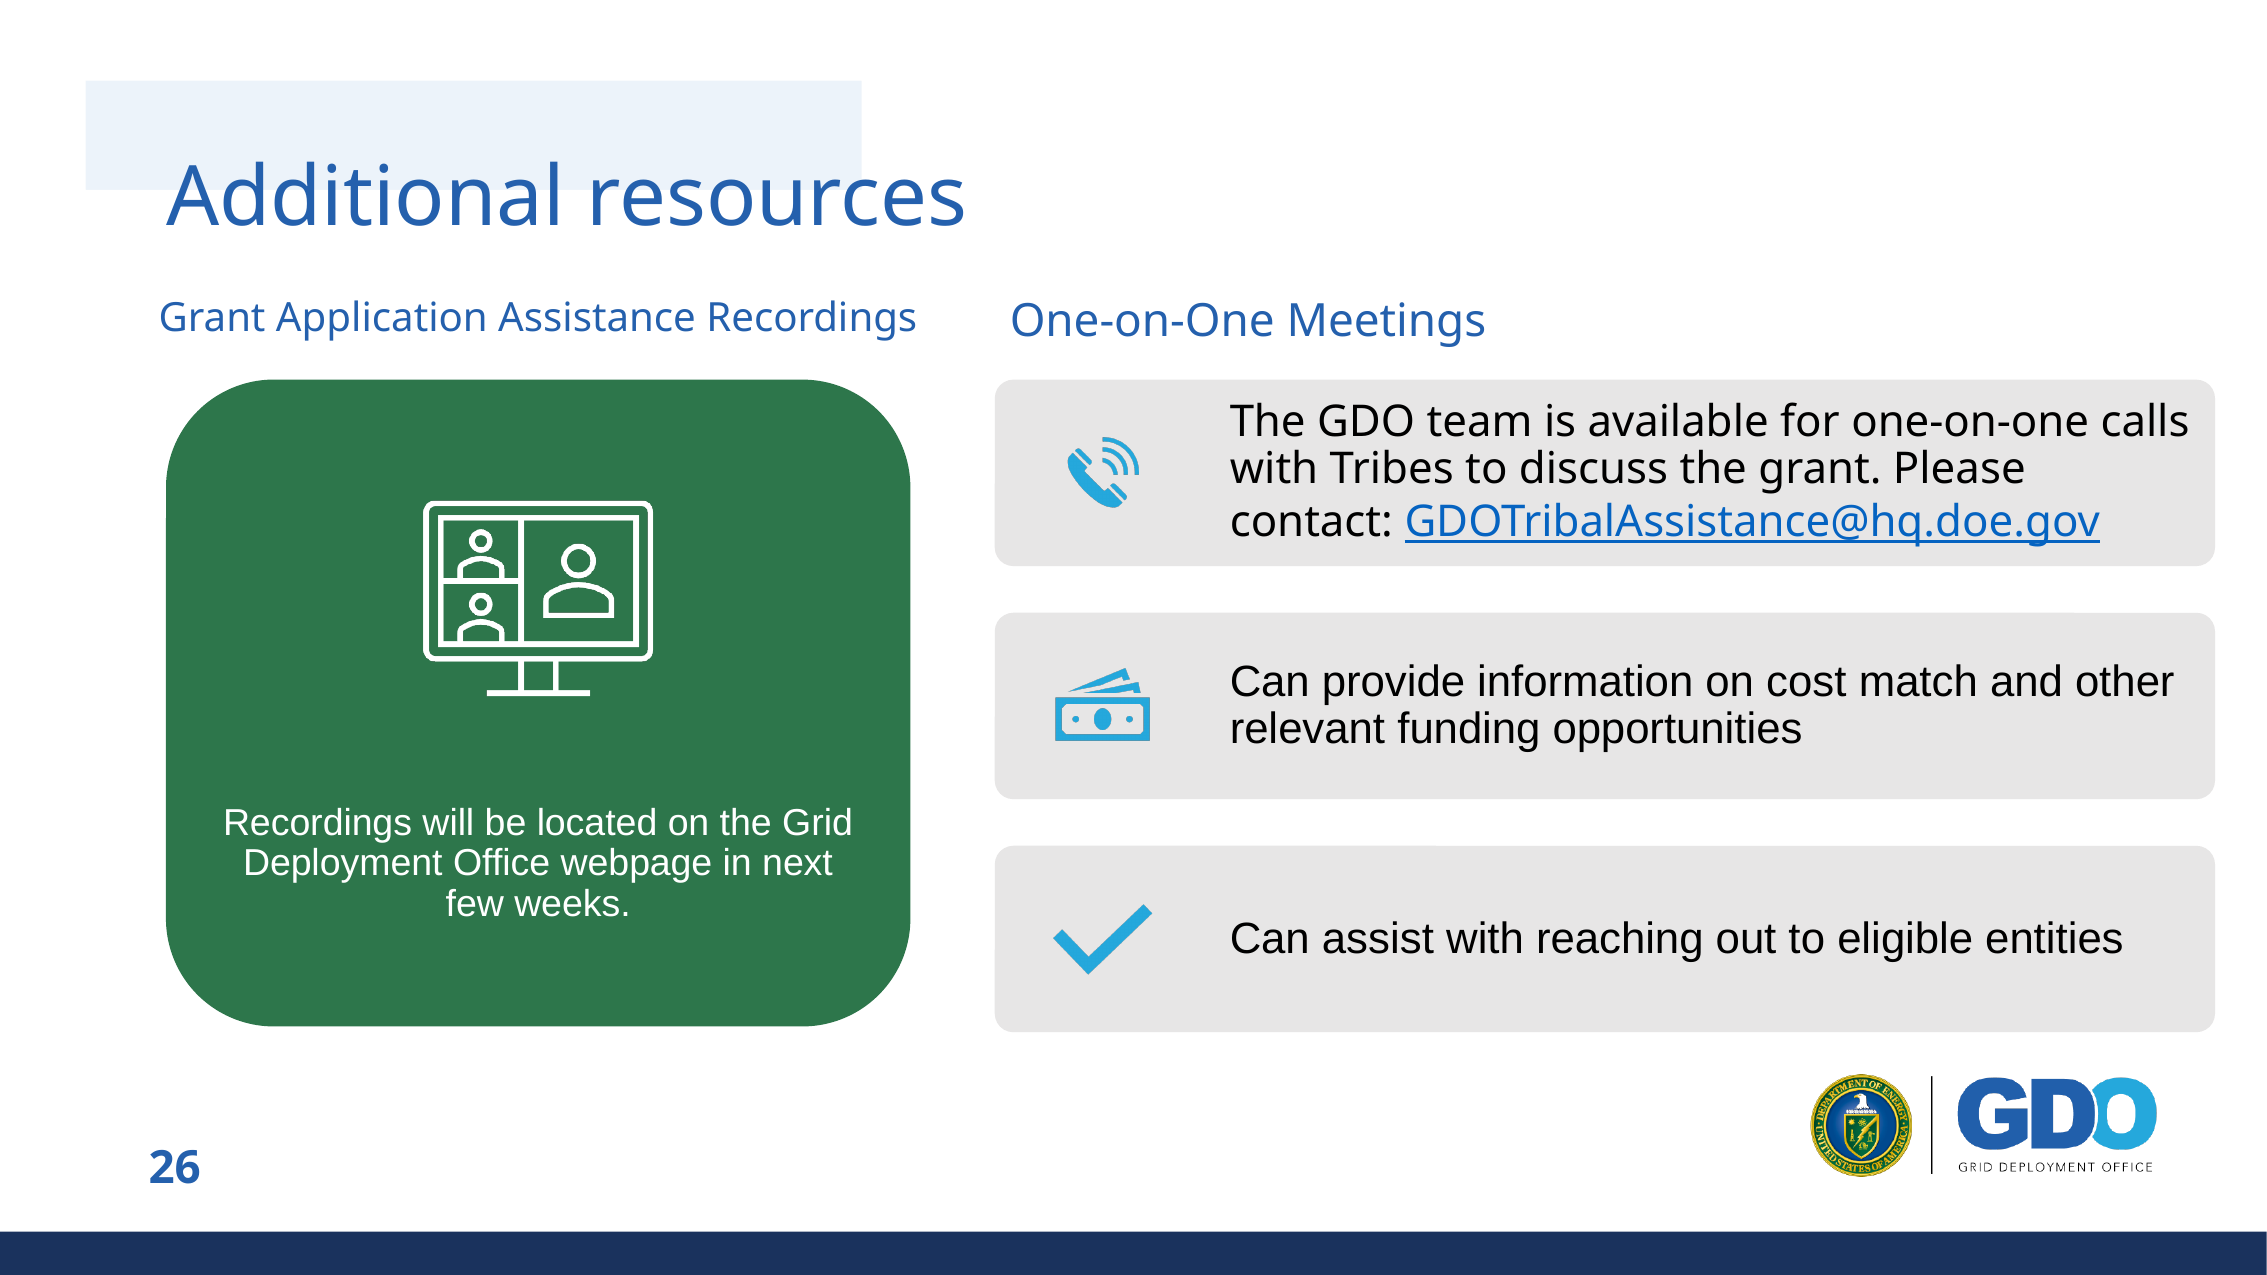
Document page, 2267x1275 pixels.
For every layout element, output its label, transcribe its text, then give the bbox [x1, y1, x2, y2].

list One-on-One Meetings [994, 289, 1670, 359]
title Additional resources [151, 128, 2107, 269]
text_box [994, 379, 2216, 1033]
picture [400, 457, 676, 734]
list Grant Application Assistance Recordings [141, 289, 935, 359]
picture [1752, 1062, 2215, 1187]
text_box [213, 1009, 864, 1028]
list Recordings will be located on the Grid Deployment Office webpage in next few weeks. [200, 795, 876, 1009]
text_box [164, 378, 912, 999]
